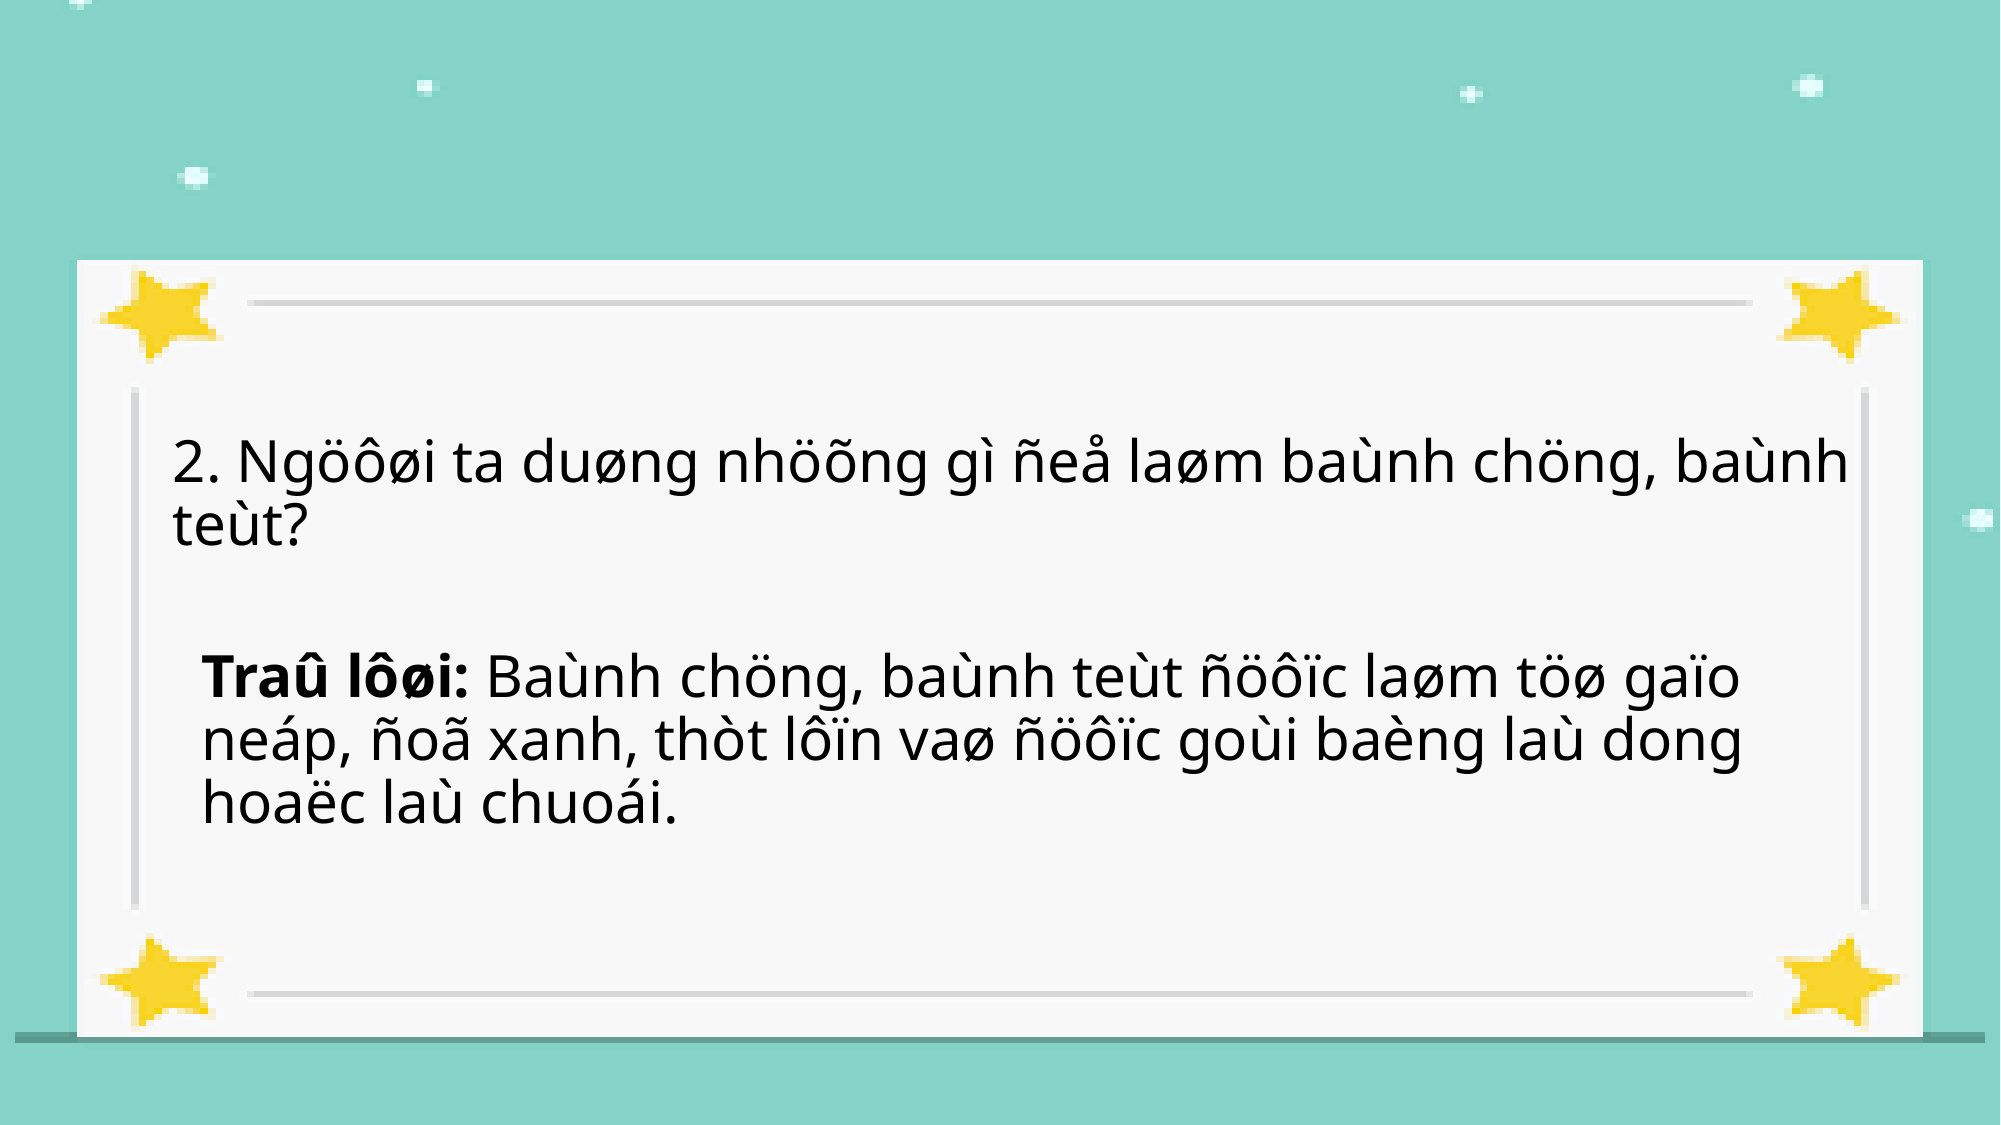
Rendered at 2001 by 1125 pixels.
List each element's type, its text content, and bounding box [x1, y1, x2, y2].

list 2. Ngöôøi ta duøng nhöõng gì ñeå laøm baùnh chöng, baùnh teùt? [157, 424, 1883, 585]
text_box Traû lôøi: Baùnh chöng, baùnh teùt ñöôïc laøm töø gaïo neáp, ñoã xanh, thòt lôïn vaø ñöôïc goùi baèng laù dong hoaëc laù chuoái. [186, 640, 1912, 868]
picture [0, 0, 2001, 1125]
